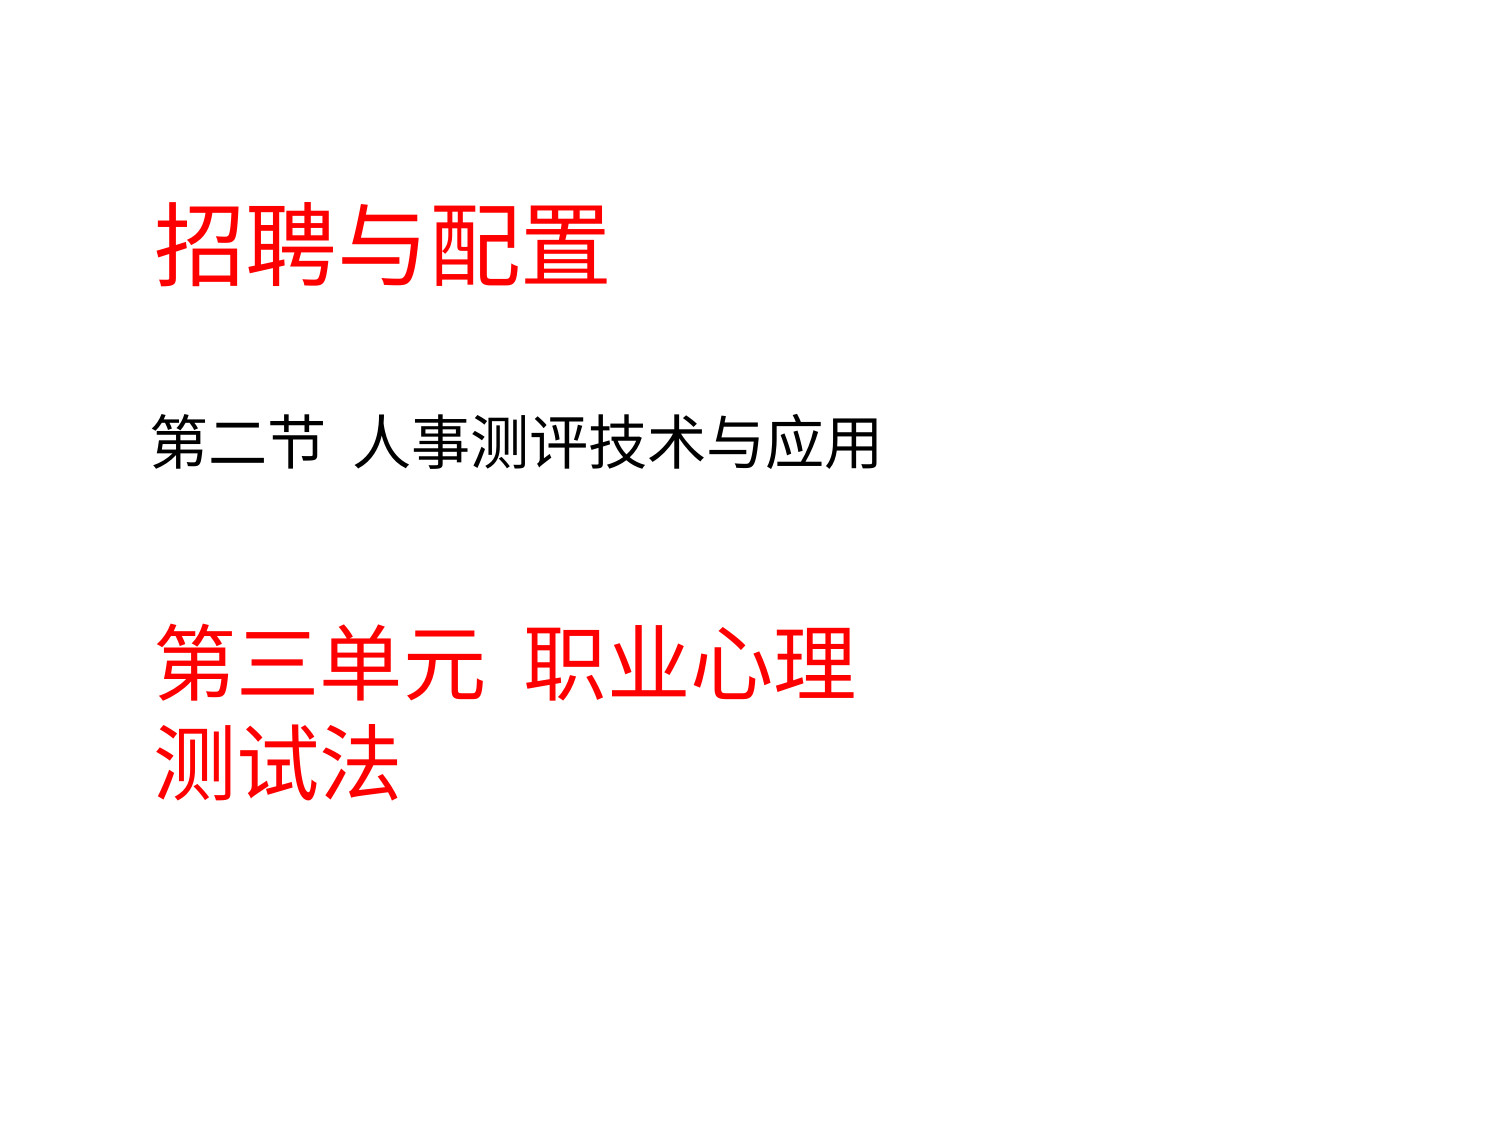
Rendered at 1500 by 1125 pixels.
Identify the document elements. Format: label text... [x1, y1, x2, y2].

list 第二节 人事测评技术与应用 [134, 398, 990, 517]
title 招聘与配置 [139, 148, 1350, 337]
text_box 第三单元 职业心理测试法 [138, 604, 937, 864]
